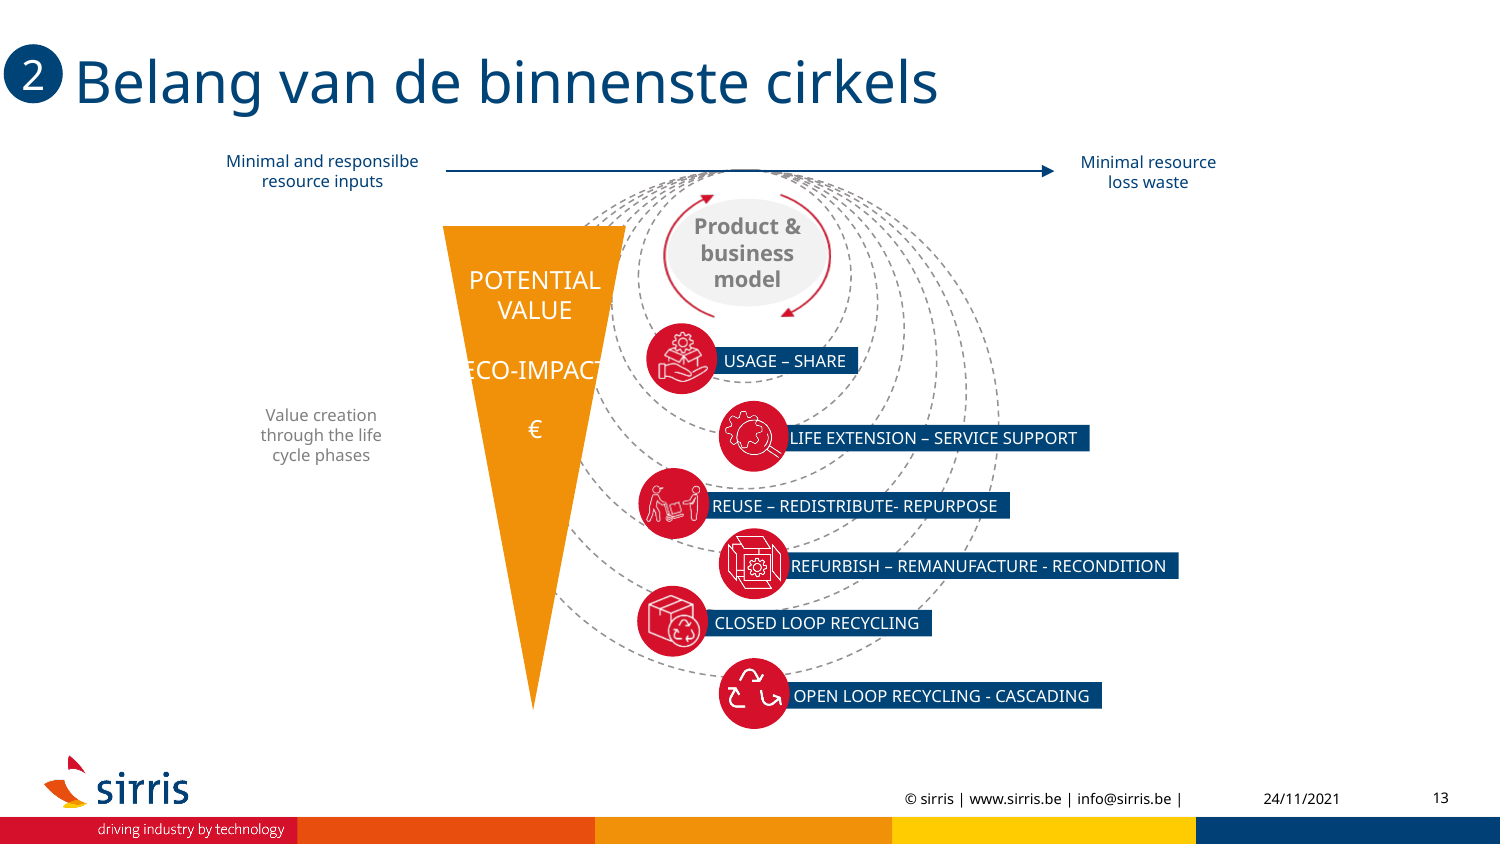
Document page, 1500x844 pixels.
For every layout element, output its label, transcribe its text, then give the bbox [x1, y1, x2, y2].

picture [0, 1, 1500, 844]
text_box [198, 143, 1241, 678]
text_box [638, 467, 1011, 527]
text_box 2 [3, 44, 63, 104]
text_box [442, 225, 627, 711]
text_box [718, 657, 1103, 730]
slide_number 13 [1405, 546, 1467, 844]
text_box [718, 400, 1090, 472]
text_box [793, 528, 1180, 600]
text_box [728, 585, 933, 656]
picture [639, 476, 706, 530]
footer © sirris | www.sirris.be | info@sirris.be | [723, 685, 1199, 844]
picture [627, 528, 793, 662]
picture [635, 320, 724, 392]
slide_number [1199, 546, 1405, 844]
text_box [728, 323, 859, 395]
title Belang van de binnenste cirkels [74, 44, 1479, 117]
